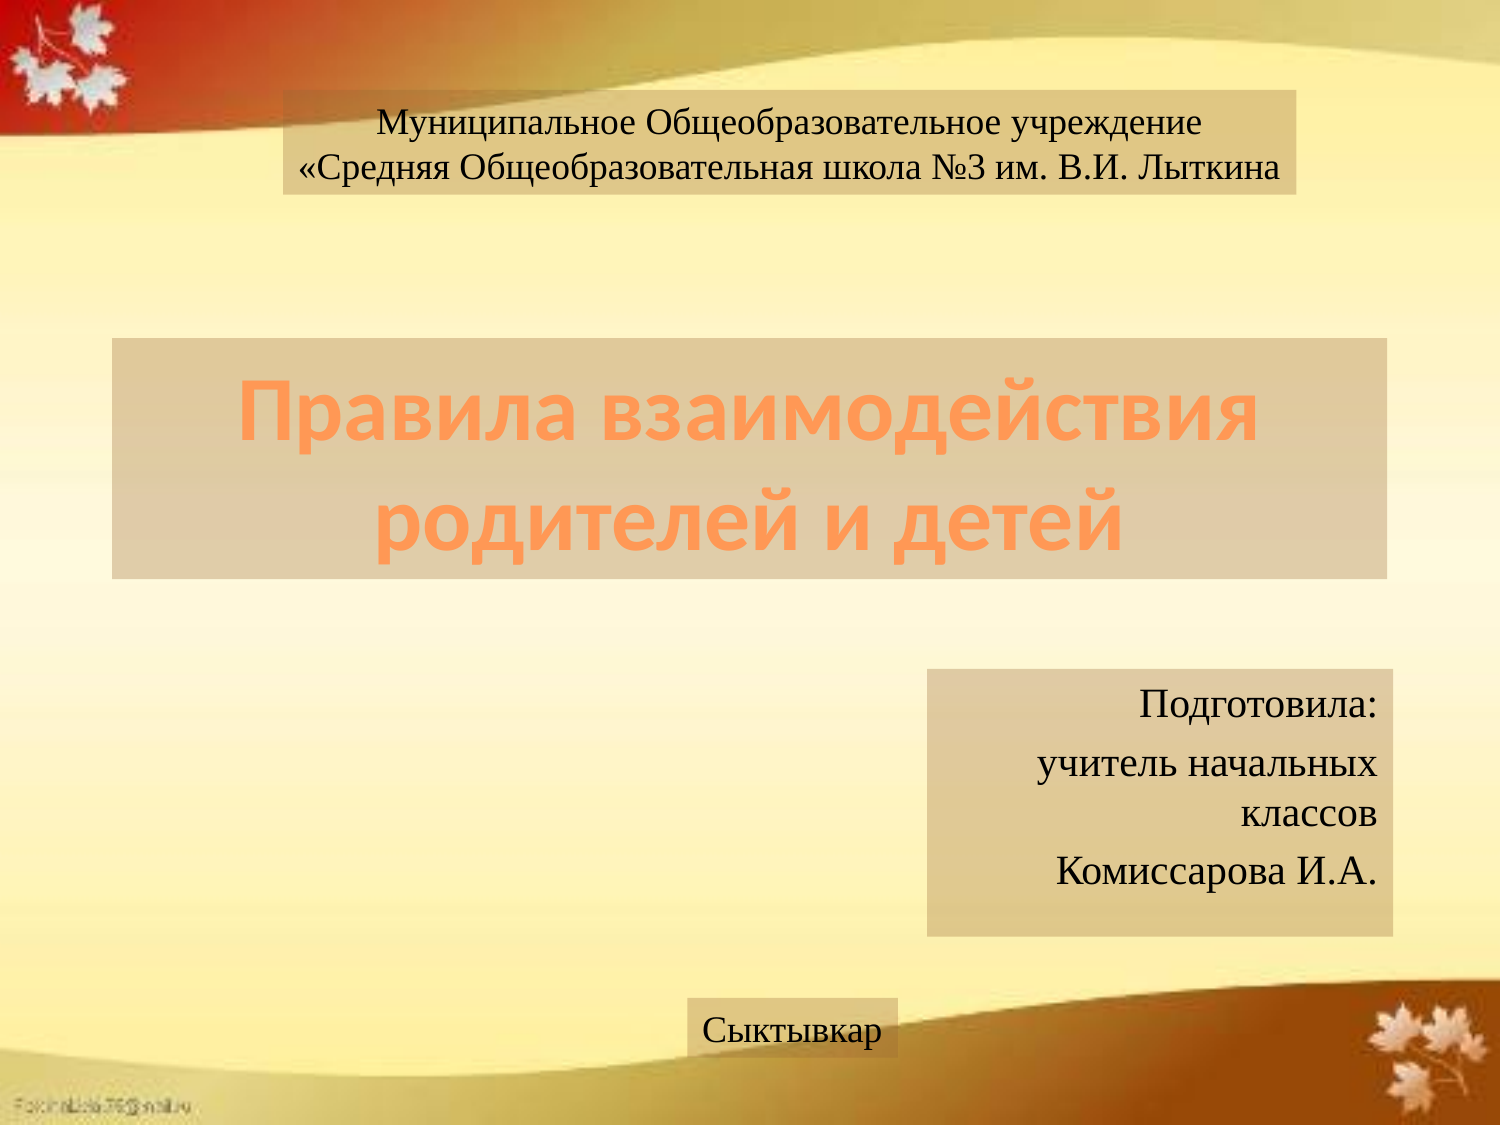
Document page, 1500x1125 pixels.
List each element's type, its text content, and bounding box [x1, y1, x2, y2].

text_box Сыктывкар [687, 997, 898, 1058]
subtitle Подготовила: учитель начальных классов Комиссарова И.А. [927, 668, 1394, 937]
picture [0, 0, 1500, 1125]
title Правила взаимодействия родителей и детей [112, 338, 1388, 580]
text_box Муниципальное Общеобразовательное учреждение «Средняя Общеобразовательная школа №3 им. В.И. Лыткина [283, 89, 1297, 195]
